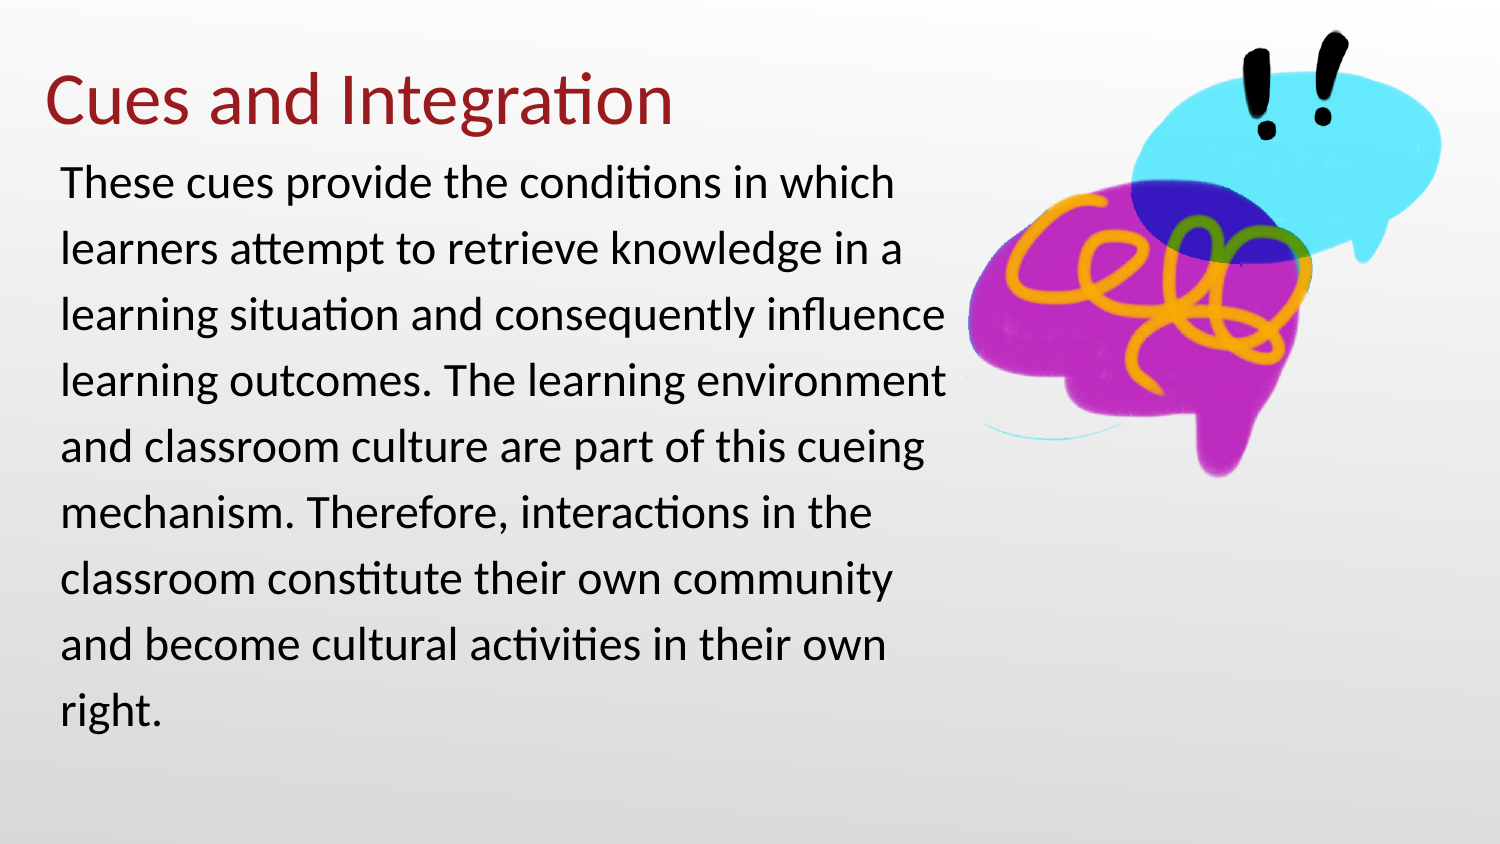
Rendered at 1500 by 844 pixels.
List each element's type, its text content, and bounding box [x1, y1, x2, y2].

list These cues provide the conditions in which learners attempt to retrieve knowledge in a learning situation and consequently influence learning outcomes. The learning environment and classroom culture are part of this cueing mechanism. Therefore, interactions in the classroom constitute their own community and become cultural activities in their own right. [45, 134, 991, 710]
title Cues and Integration [45, 15, 894, 134]
picture [937, 15, 1455, 495]
